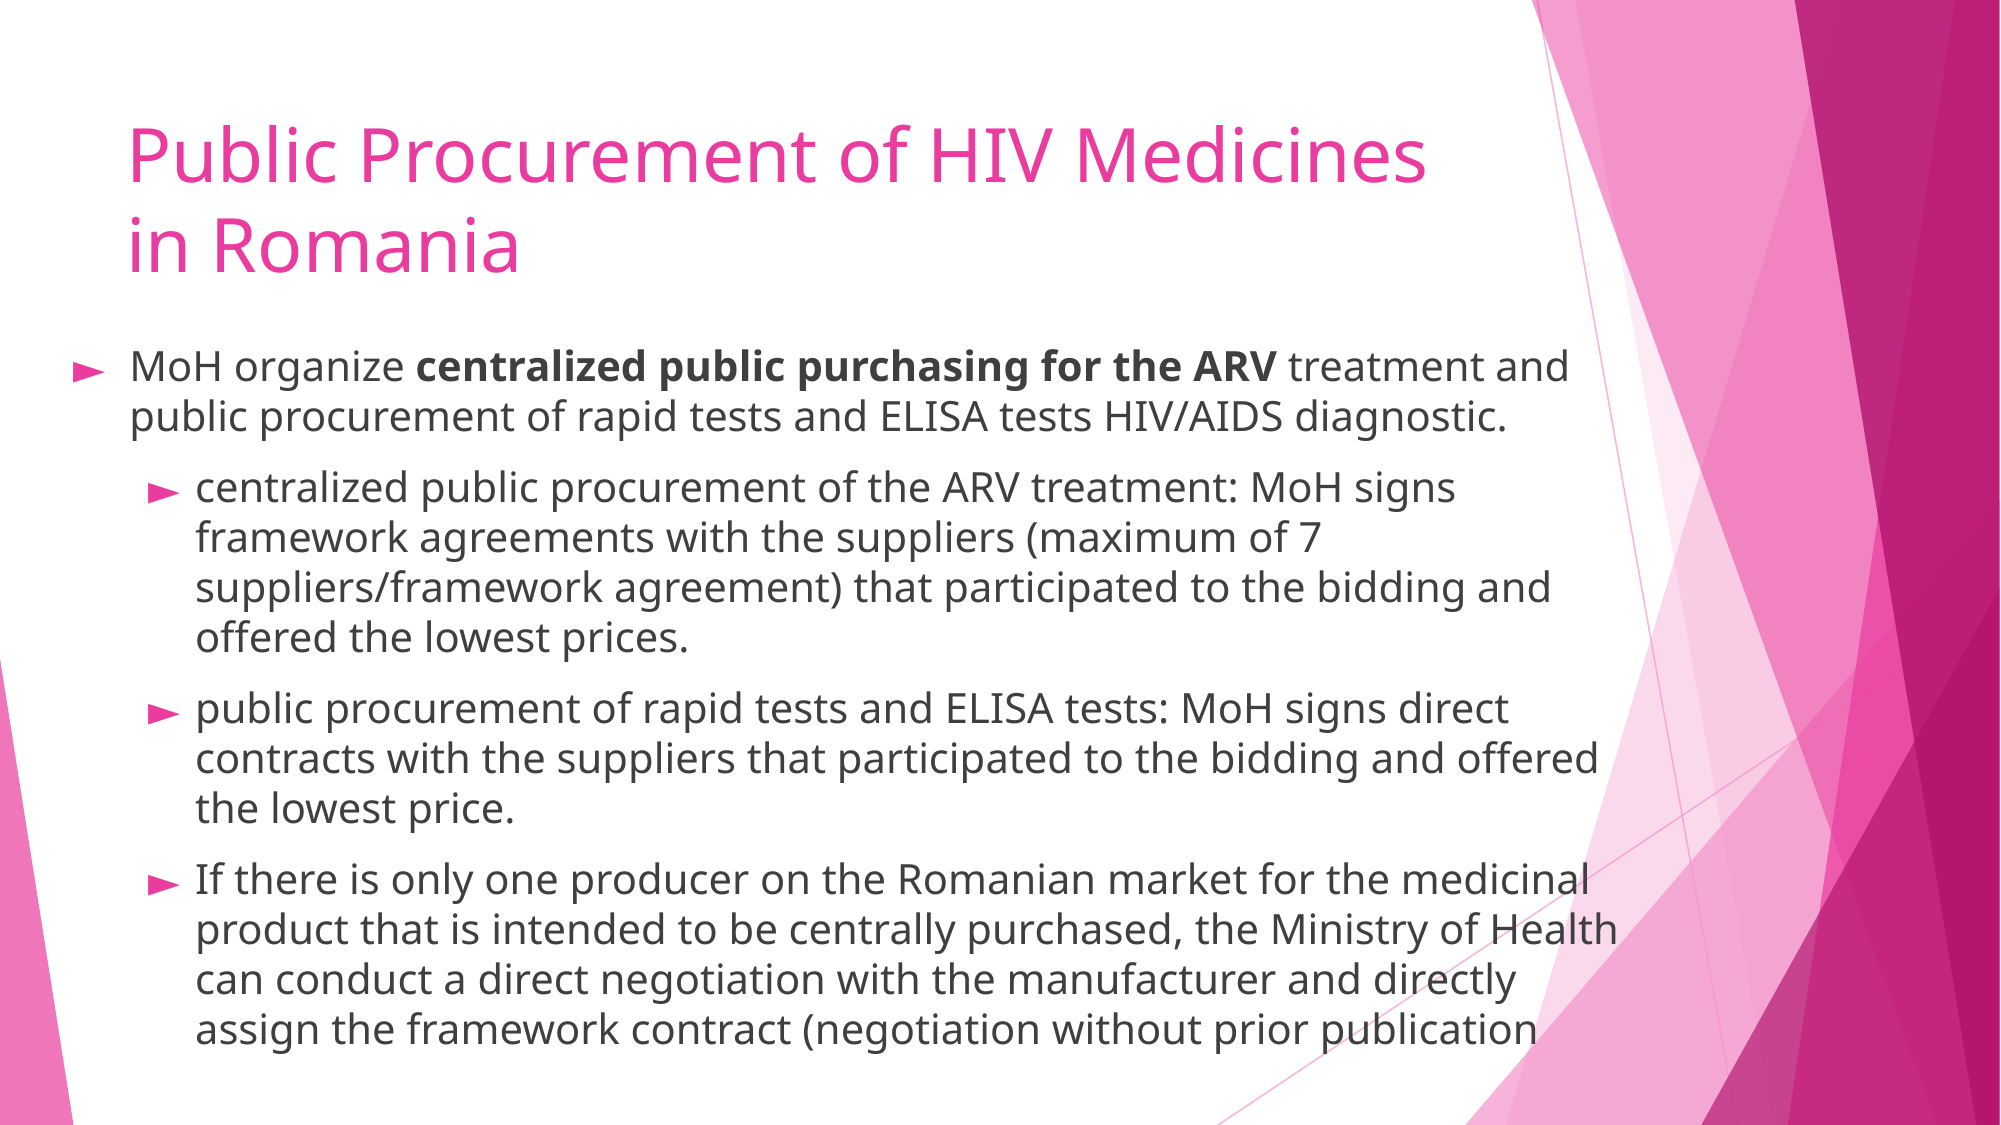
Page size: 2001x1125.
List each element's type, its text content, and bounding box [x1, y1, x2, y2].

list MoH organize centralized public purchasing for the ARV treatment and public procurement of rapid tests and ELISA tests HIV/AIDS diagnostic. centralized public procurement of the ARV treatment: MoH signs framework agreements with the suppliers (maximum of 7 suppliers/framework agreement) that participated to the bidding and offered the lowest prices. public procurement of rapid tests and ELISA tests: MoH signs direct contracts with the suppliers that participated to the bidding and offered the lowest price. If there is only one producer on the Romanian market for the medicinal product that is intended to be centrally purchased, the Ministry of Health can conduct a direct negotiation with the manufacturer and directly assign the framework contract (negotiation without prior publication [58, 331, 1657, 1103]
title Public Procurement of HIV Medicines in Romania [111, 99, 1522, 317]
